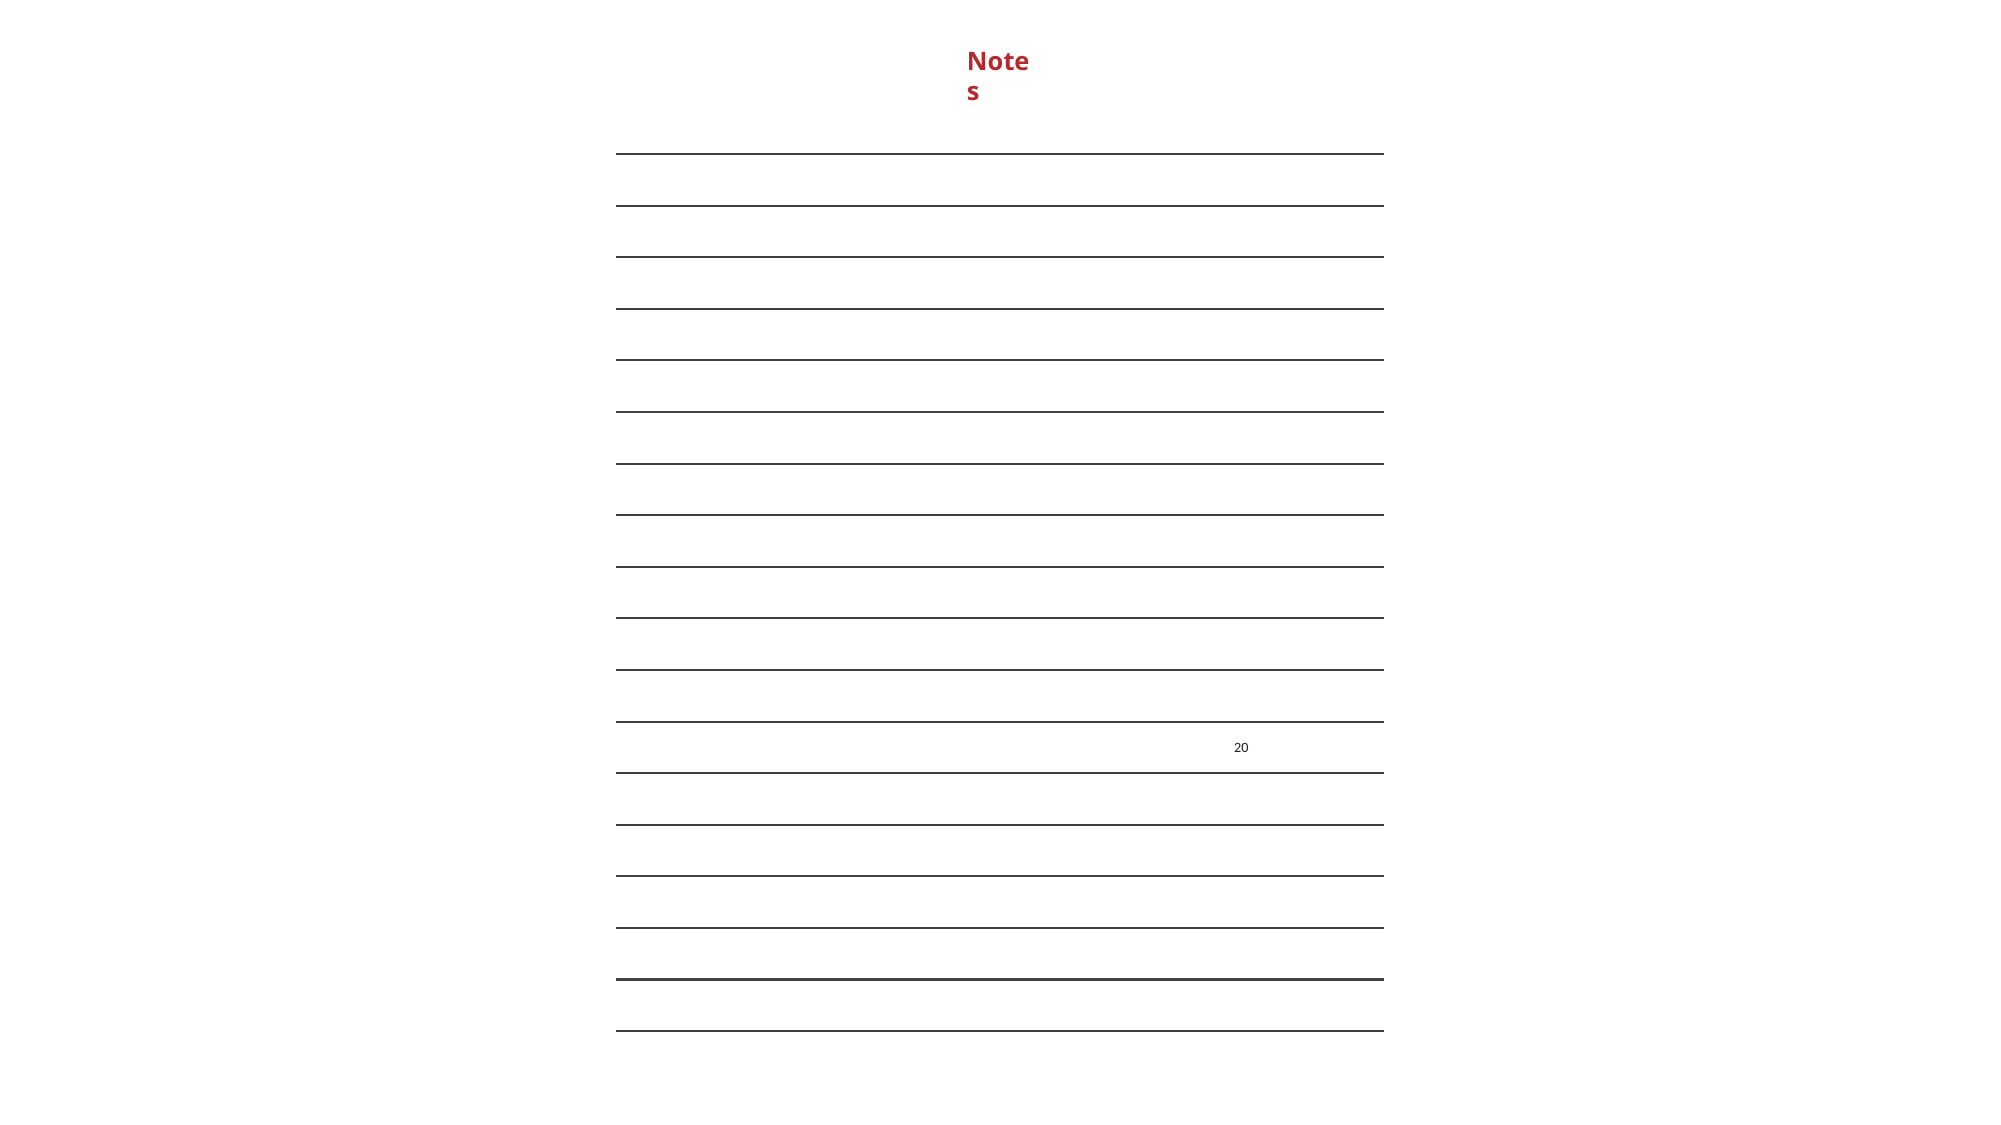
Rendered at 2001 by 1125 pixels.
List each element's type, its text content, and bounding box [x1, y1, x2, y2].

slide_number 20 [1231, 737, 1264, 1125]
text_box Notes [965, 43, 1035, 106]
